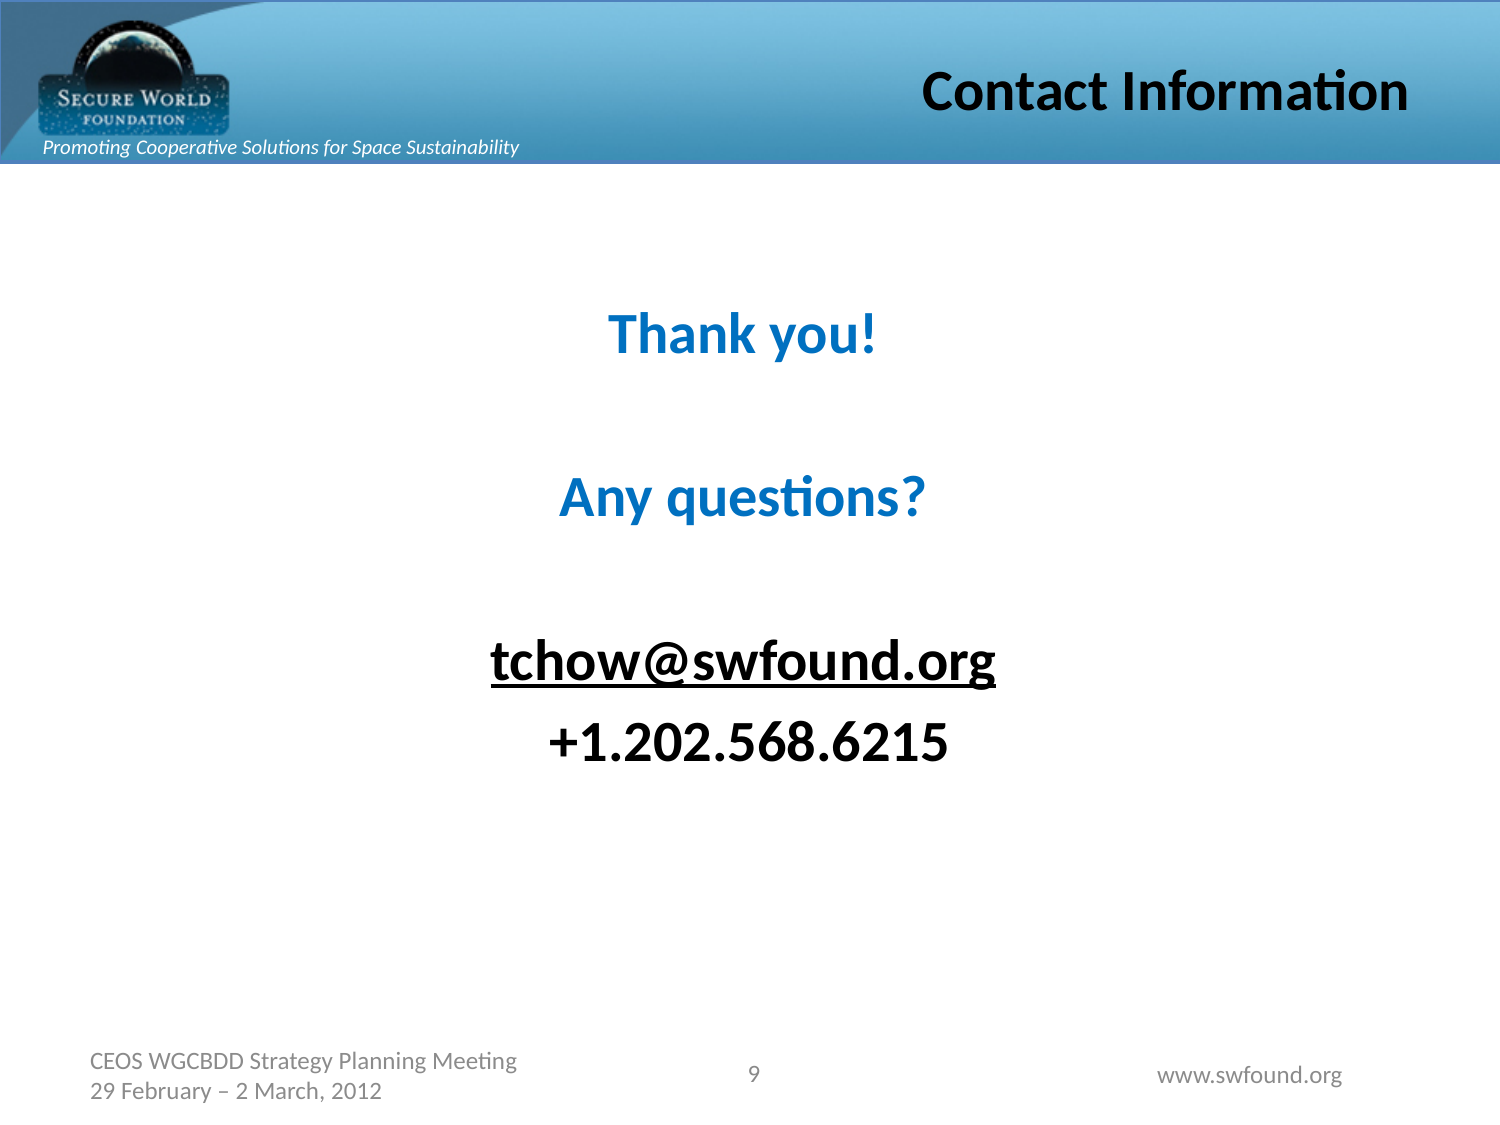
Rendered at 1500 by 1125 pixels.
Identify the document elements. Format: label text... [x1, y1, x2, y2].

list Thank you! Any questions? tchow@swfound.org +1.202.568.6215 [75, 205, 1425, 1005]
picture [1, 2, 1500, 160]
title Contact Information [301, 45, 1425, 130]
footer 9 [622, 1042, 887, 1103]
